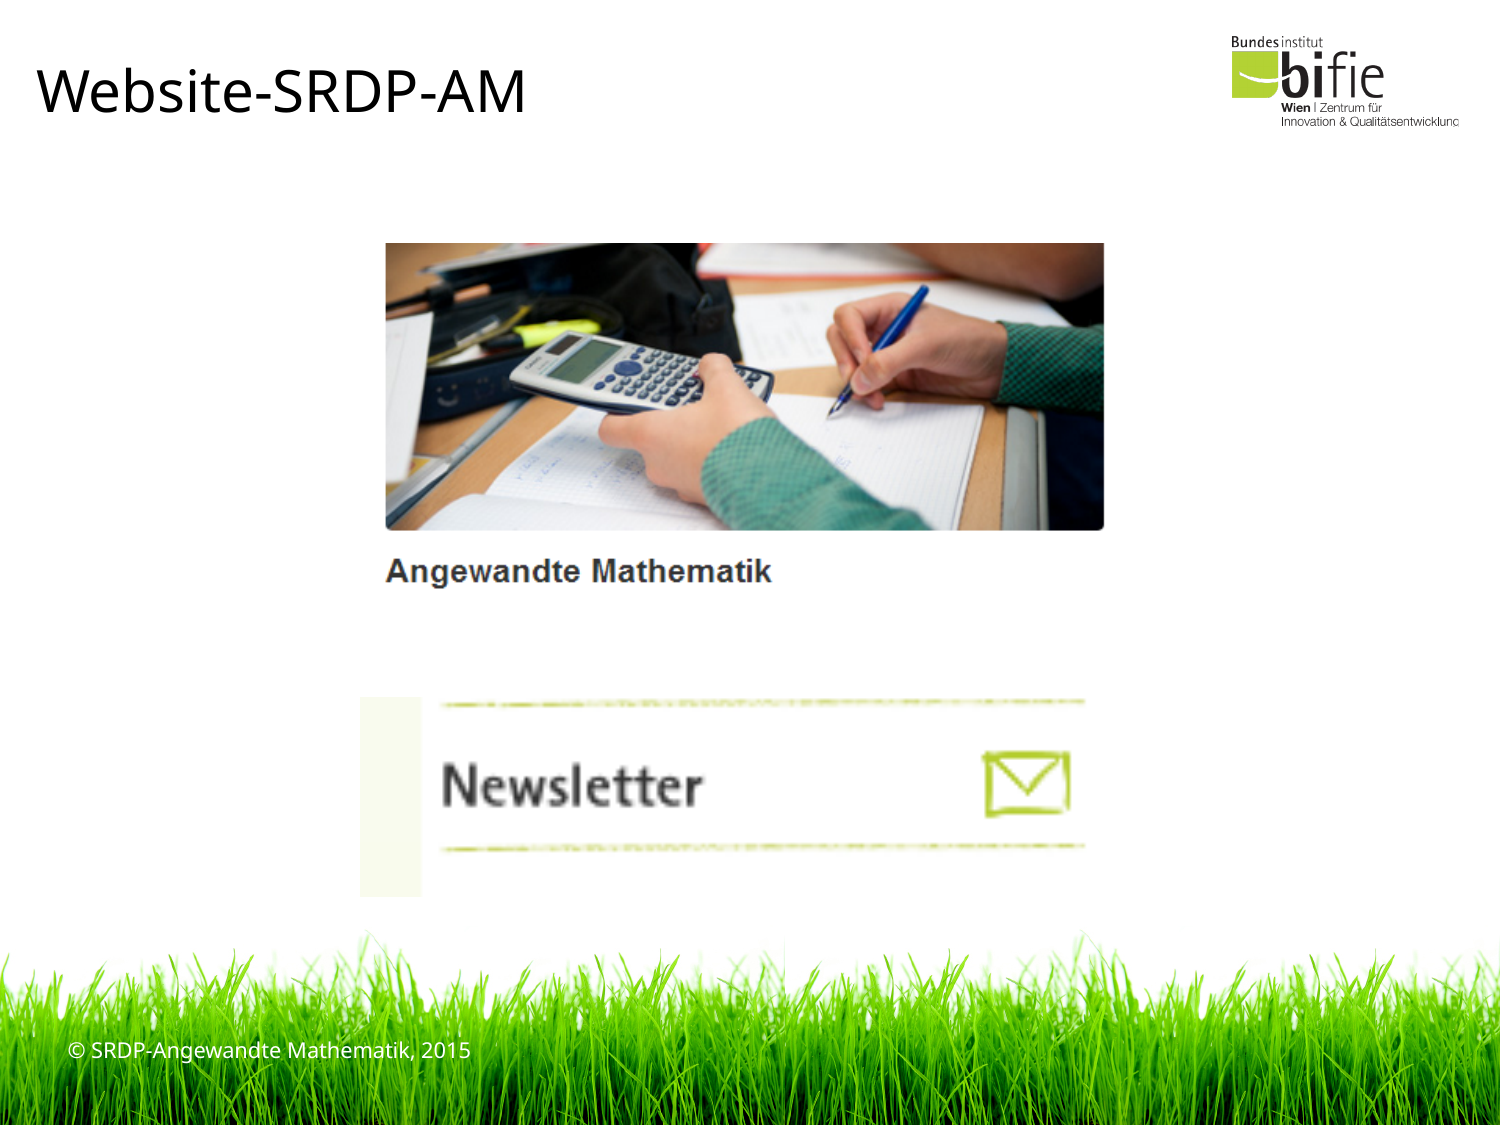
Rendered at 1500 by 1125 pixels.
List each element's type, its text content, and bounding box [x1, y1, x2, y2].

picture [375, 243, 1123, 596]
text_box Website-SRDP-AM [21, 42, 1394, 136]
picture [359, 697, 1171, 897]
picture [0, 921, 1500, 1125]
